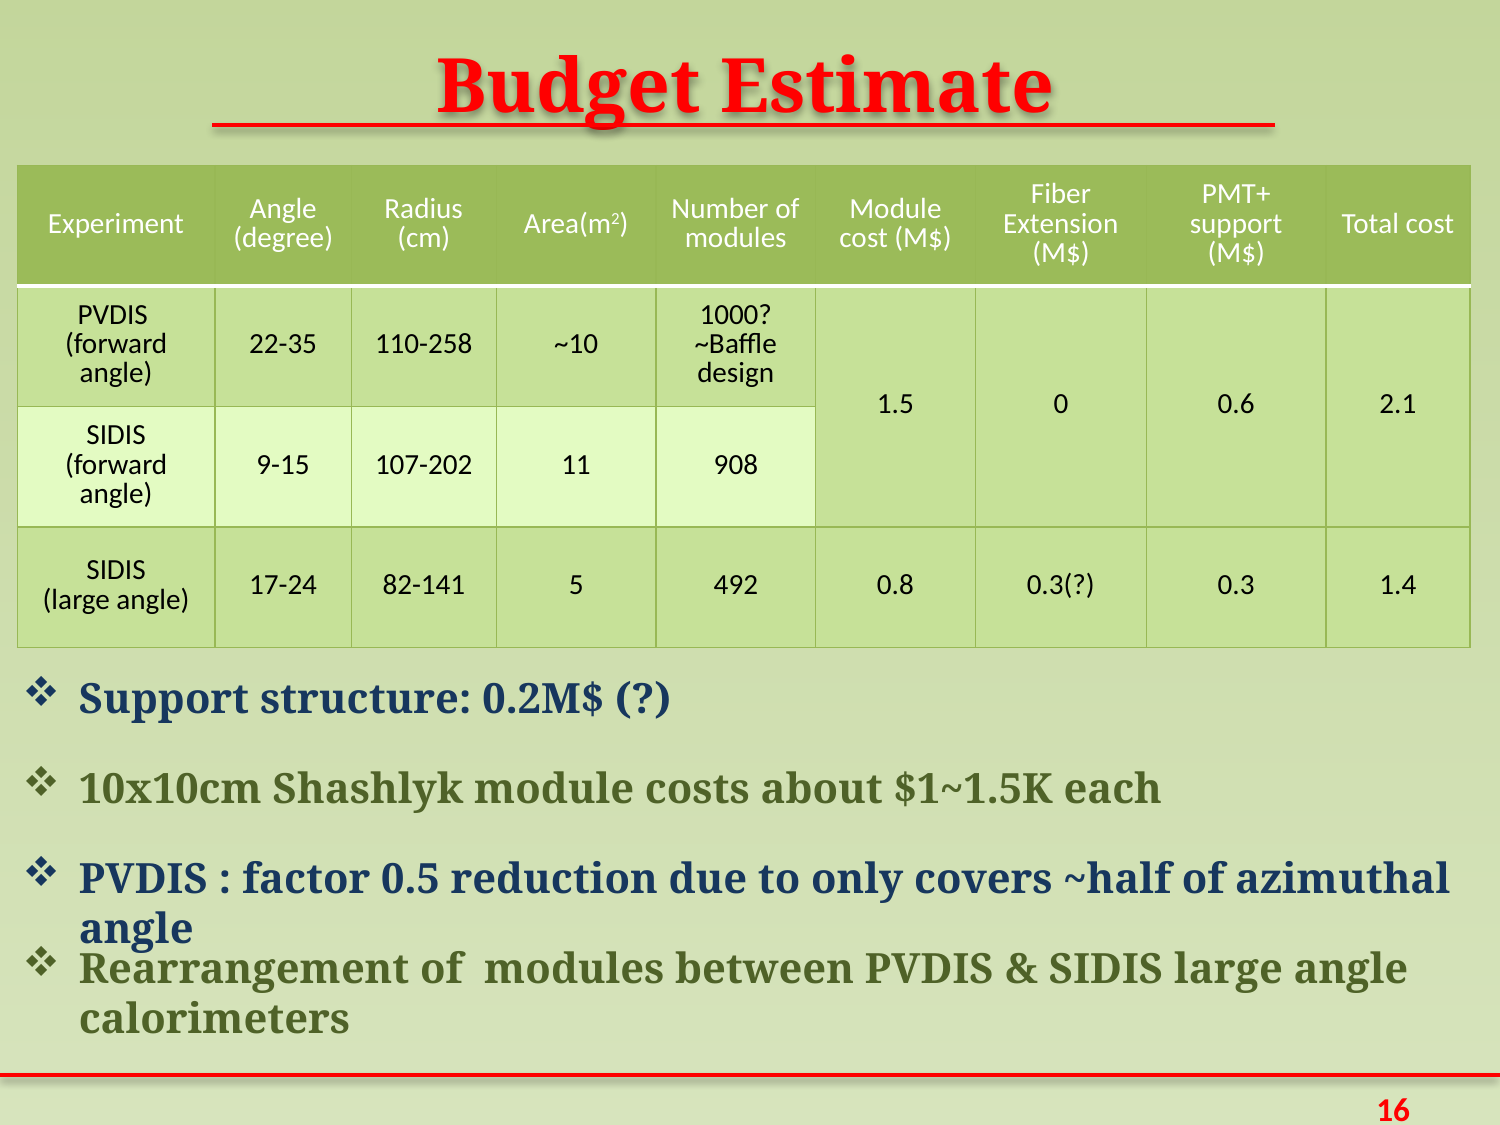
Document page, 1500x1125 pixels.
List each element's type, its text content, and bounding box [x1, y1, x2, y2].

table_cell 0.8 [816, 528, 975, 647]
table_cell ~10 [497, 288, 655, 406]
table_header Number of modules [657, 166, 815, 284]
text_box Support structure: 0.2M$ (?) [0, 664, 693, 730]
table_cell 107-202 [352, 407, 496, 526]
table_cell PVDIS (forward angle) [18, 288, 214, 406]
text_box Budget Estimate [421, 29, 1070, 122]
table_cell 5 [497, 528, 655, 647]
table_cell 492 [657, 528, 815, 647]
table_cell 82-141 [352, 528, 496, 647]
table_cell 908 [657, 407, 815, 526]
slide_number 16 [1074, 1084, 1425, 1125]
table_cell 110-258 [352, 288, 496, 406]
table_header Fiber Extension (M$) [976, 166, 1146, 284]
table_cell 9-15 [216, 407, 351, 526]
table_cell SIDIS (large angle) [18, 528, 214, 647]
table_cell 0.6 [1147, 288, 1325, 526]
table_header Total cost [1327, 166, 1469, 284]
table_header Experiment [18, 166, 214, 284]
table_cell 17-24 [216, 528, 351, 647]
table_header Radius (cm) [352, 166, 496, 284]
table_cell 2.1 [1327, 288, 1469, 526]
text_box Rearrangement of modules between PVDIS & SIDIS large angle calorimeters [0, 960, 1480, 1050]
table_header Area(m2) [497, 166, 655, 284]
table_cell 1.4 [1327, 528, 1469, 647]
table_cell 1000? ~Baffle design [657, 288, 815, 406]
table_header PMT+ support (M$) [1147, 166, 1325, 284]
table_cell 1.5 [816, 288, 975, 526]
table_header Angle (degree) [216, 166, 351, 284]
text_box 10x10cm Shashlyk module costs about $1~1.5K each [0, 754, 1256, 820]
table_cell 22-35 [216, 288, 351, 406]
text_box PVDIS : factor 0.5 reduction due to only covers ~half of azimuthal angle [0, 844, 1500, 960]
table_cell 0.3(?) [976, 528, 1146, 647]
table_cell 0 [976, 288, 1146, 526]
table_cell 0.3 [1147, 528, 1325, 647]
table_cell 11 [497, 407, 655, 526]
table_header Module cost (M$) [816, 166, 975, 284]
table_cell SIDIS (forward angle) [18, 407, 214, 526]
